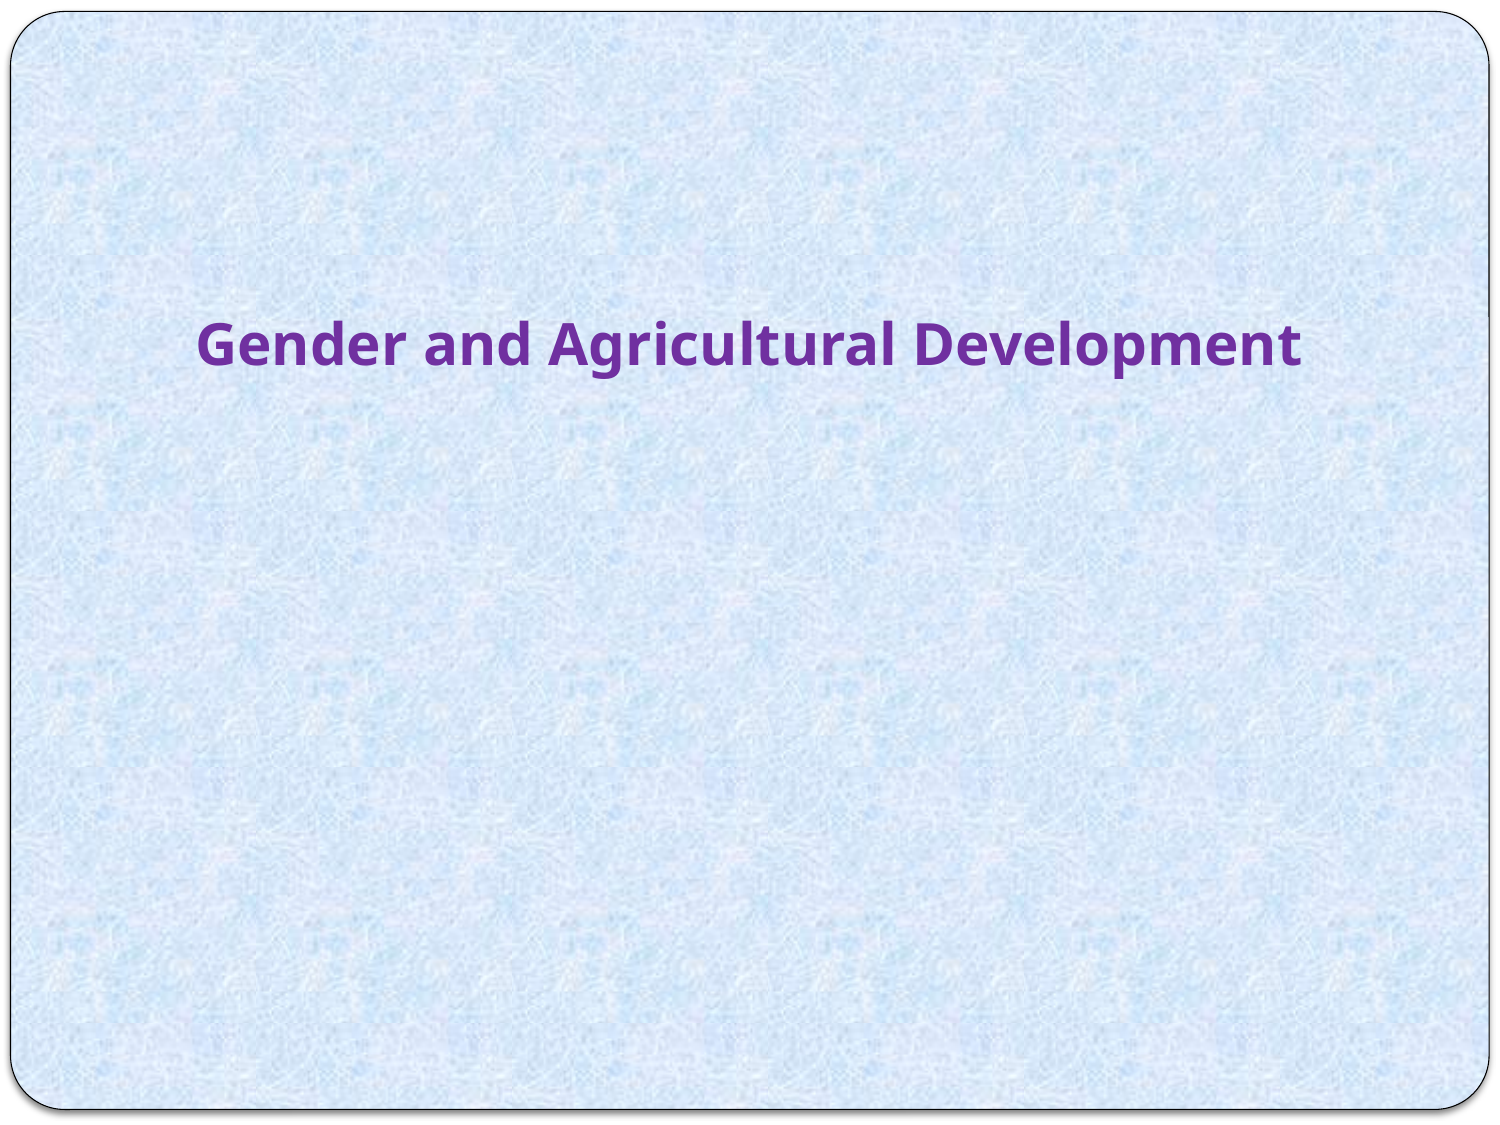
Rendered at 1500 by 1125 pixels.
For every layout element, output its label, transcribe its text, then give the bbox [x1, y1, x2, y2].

picture [12, 12, 1488, 1108]
list Gender and Agricultural Development [150, 299, 1425, 988]
